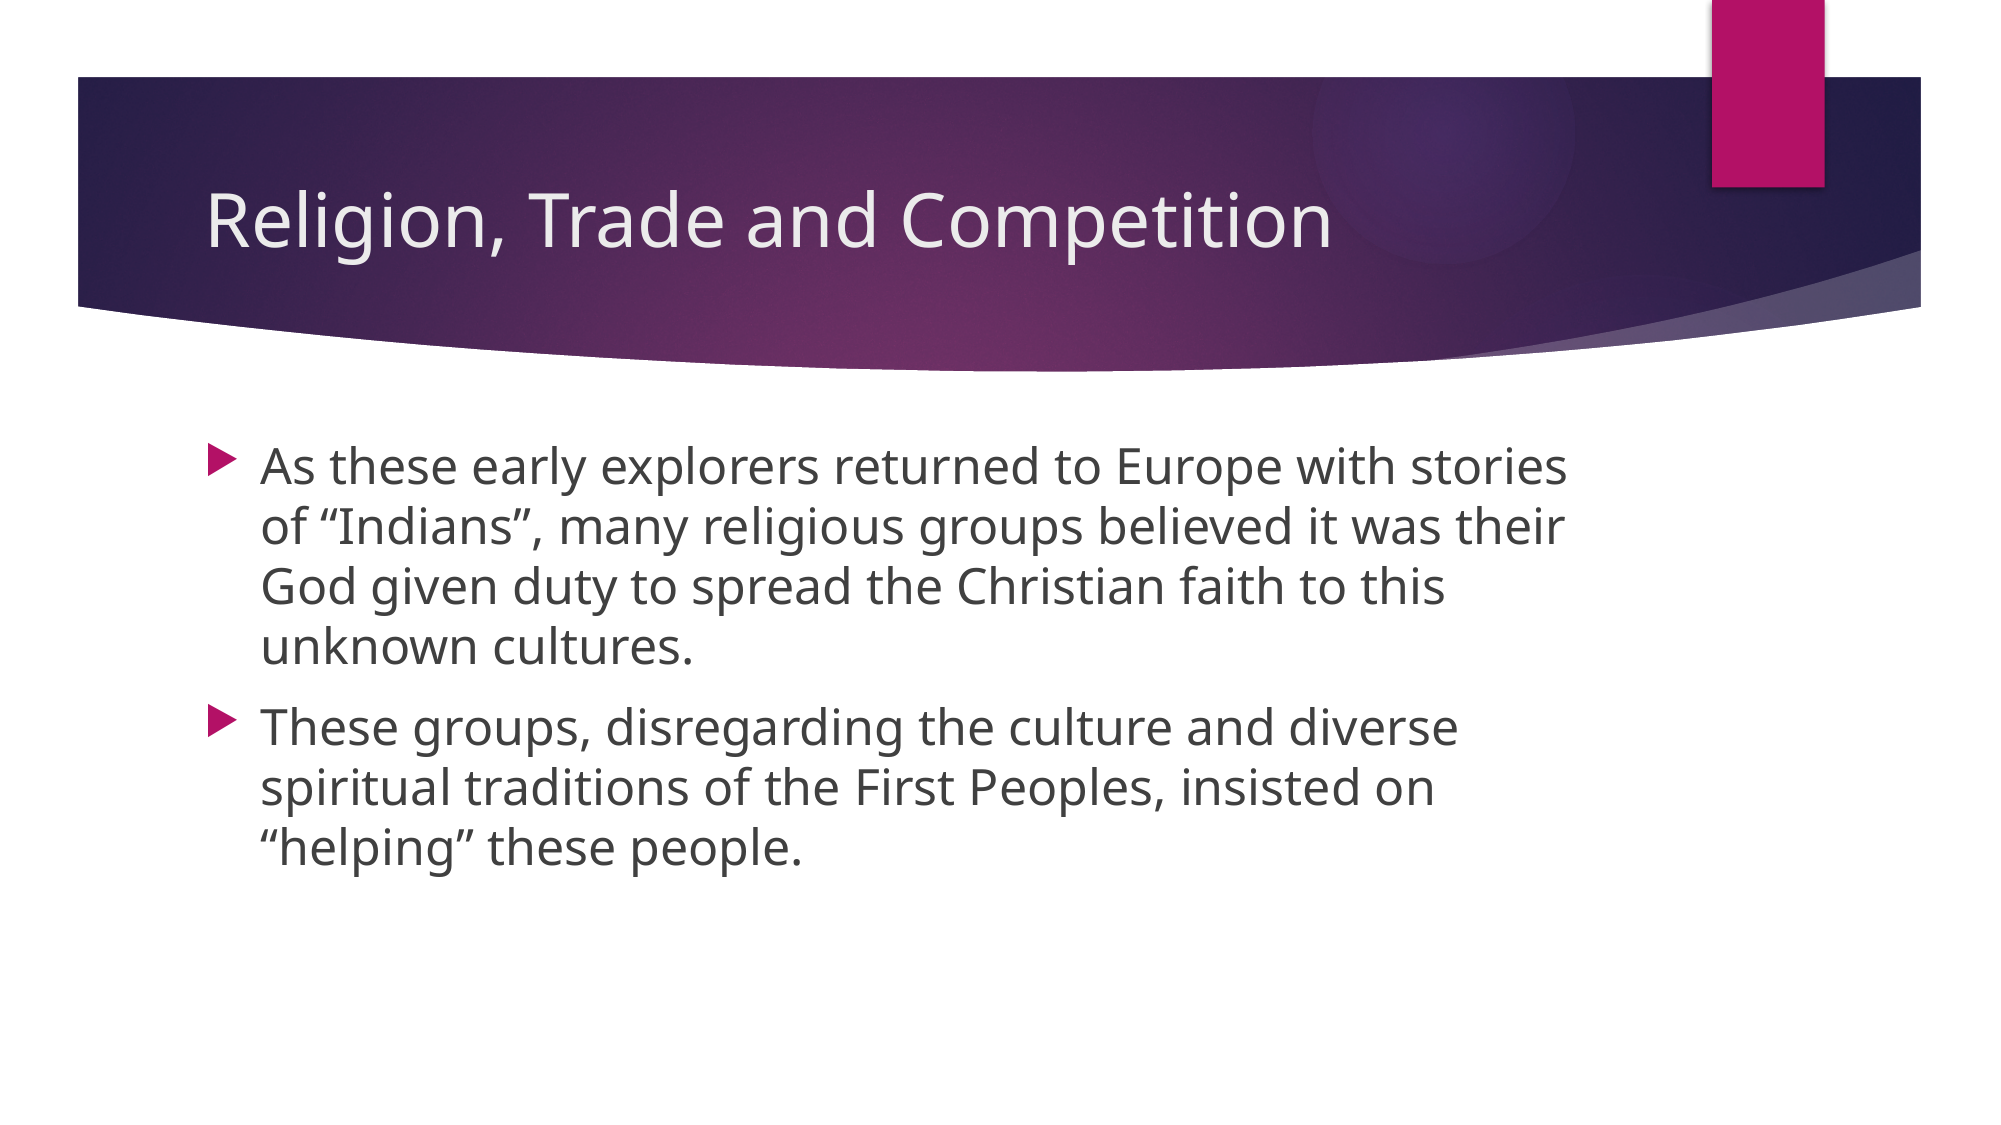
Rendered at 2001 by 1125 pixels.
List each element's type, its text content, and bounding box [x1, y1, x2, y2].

list As these early explorers returned to Europe with stories of “Indians”, many religious groups believed it was their God given duty to spread the Christian faith to this unknown cultures. These groups, disregarding the culture and diverse spiritual traditions of the First Peoples, insisted on “helping” these people. [189, 427, 1638, 988]
title Religion, Trade and Competition [189, 159, 1627, 276]
